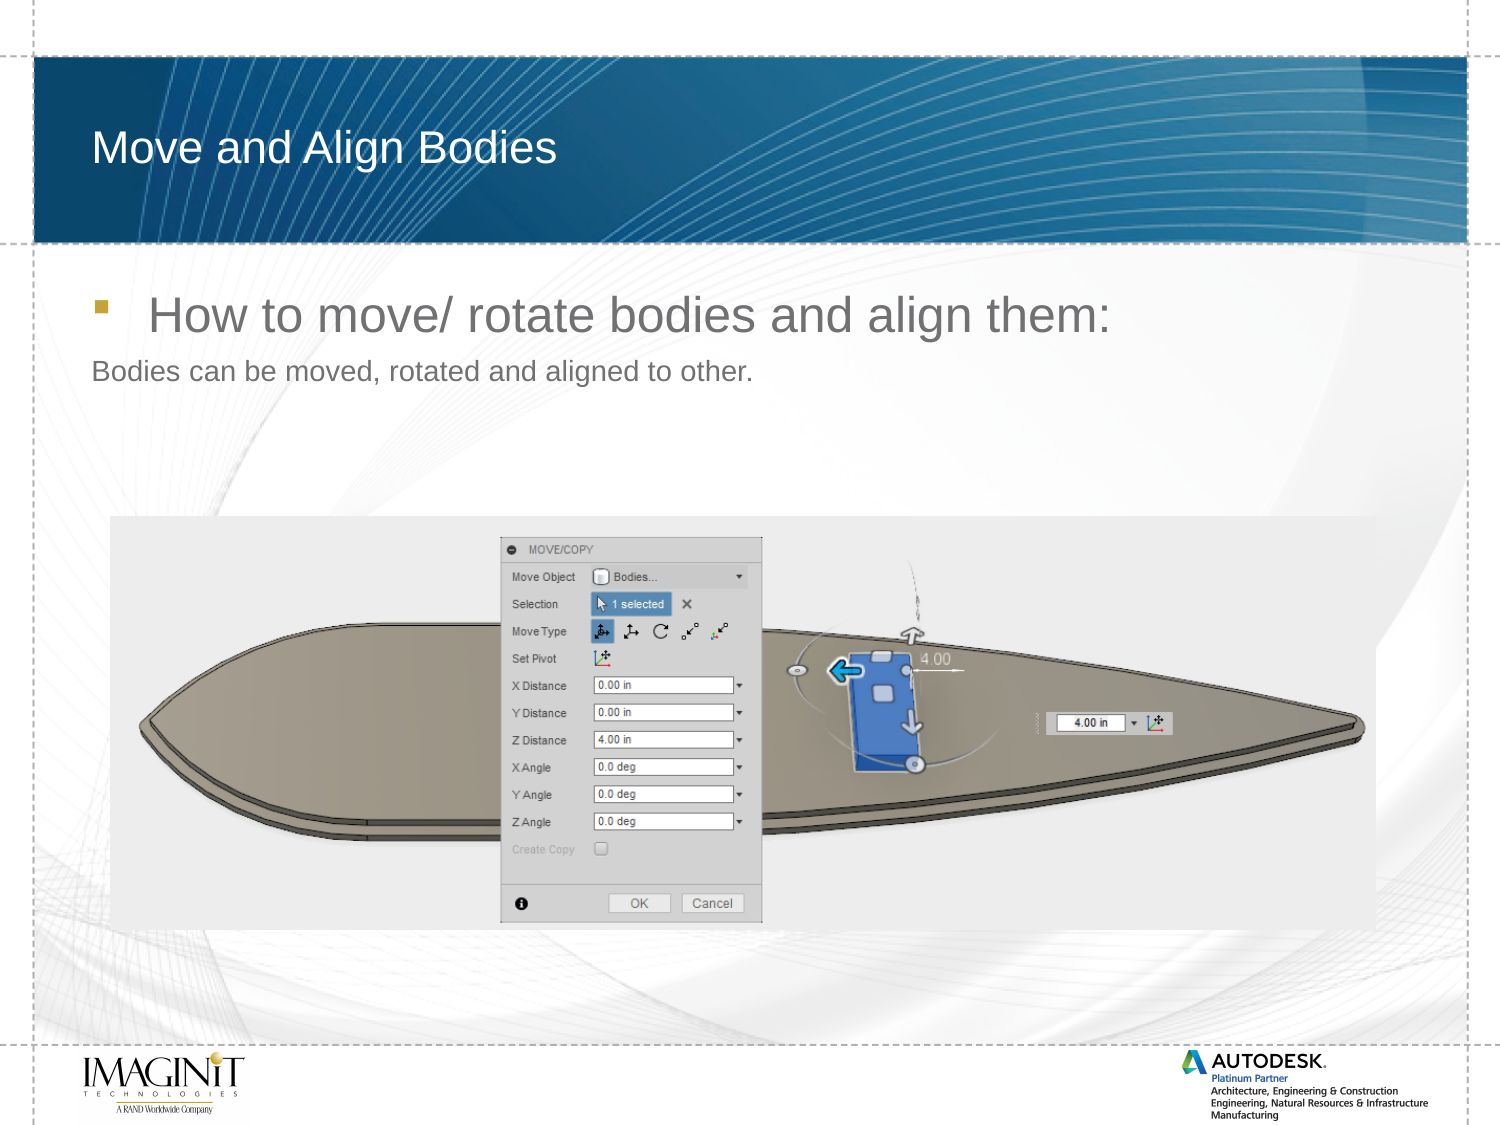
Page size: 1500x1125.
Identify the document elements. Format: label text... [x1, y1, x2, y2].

list How to move/ rotate bodies and align them: Bodies can be moved, rotated and aligned to other. [76, 269, 1415, 1016]
picture [0, 0, 1500, 1125]
title Move and Align Bodies [76, 83, 1410, 206]
